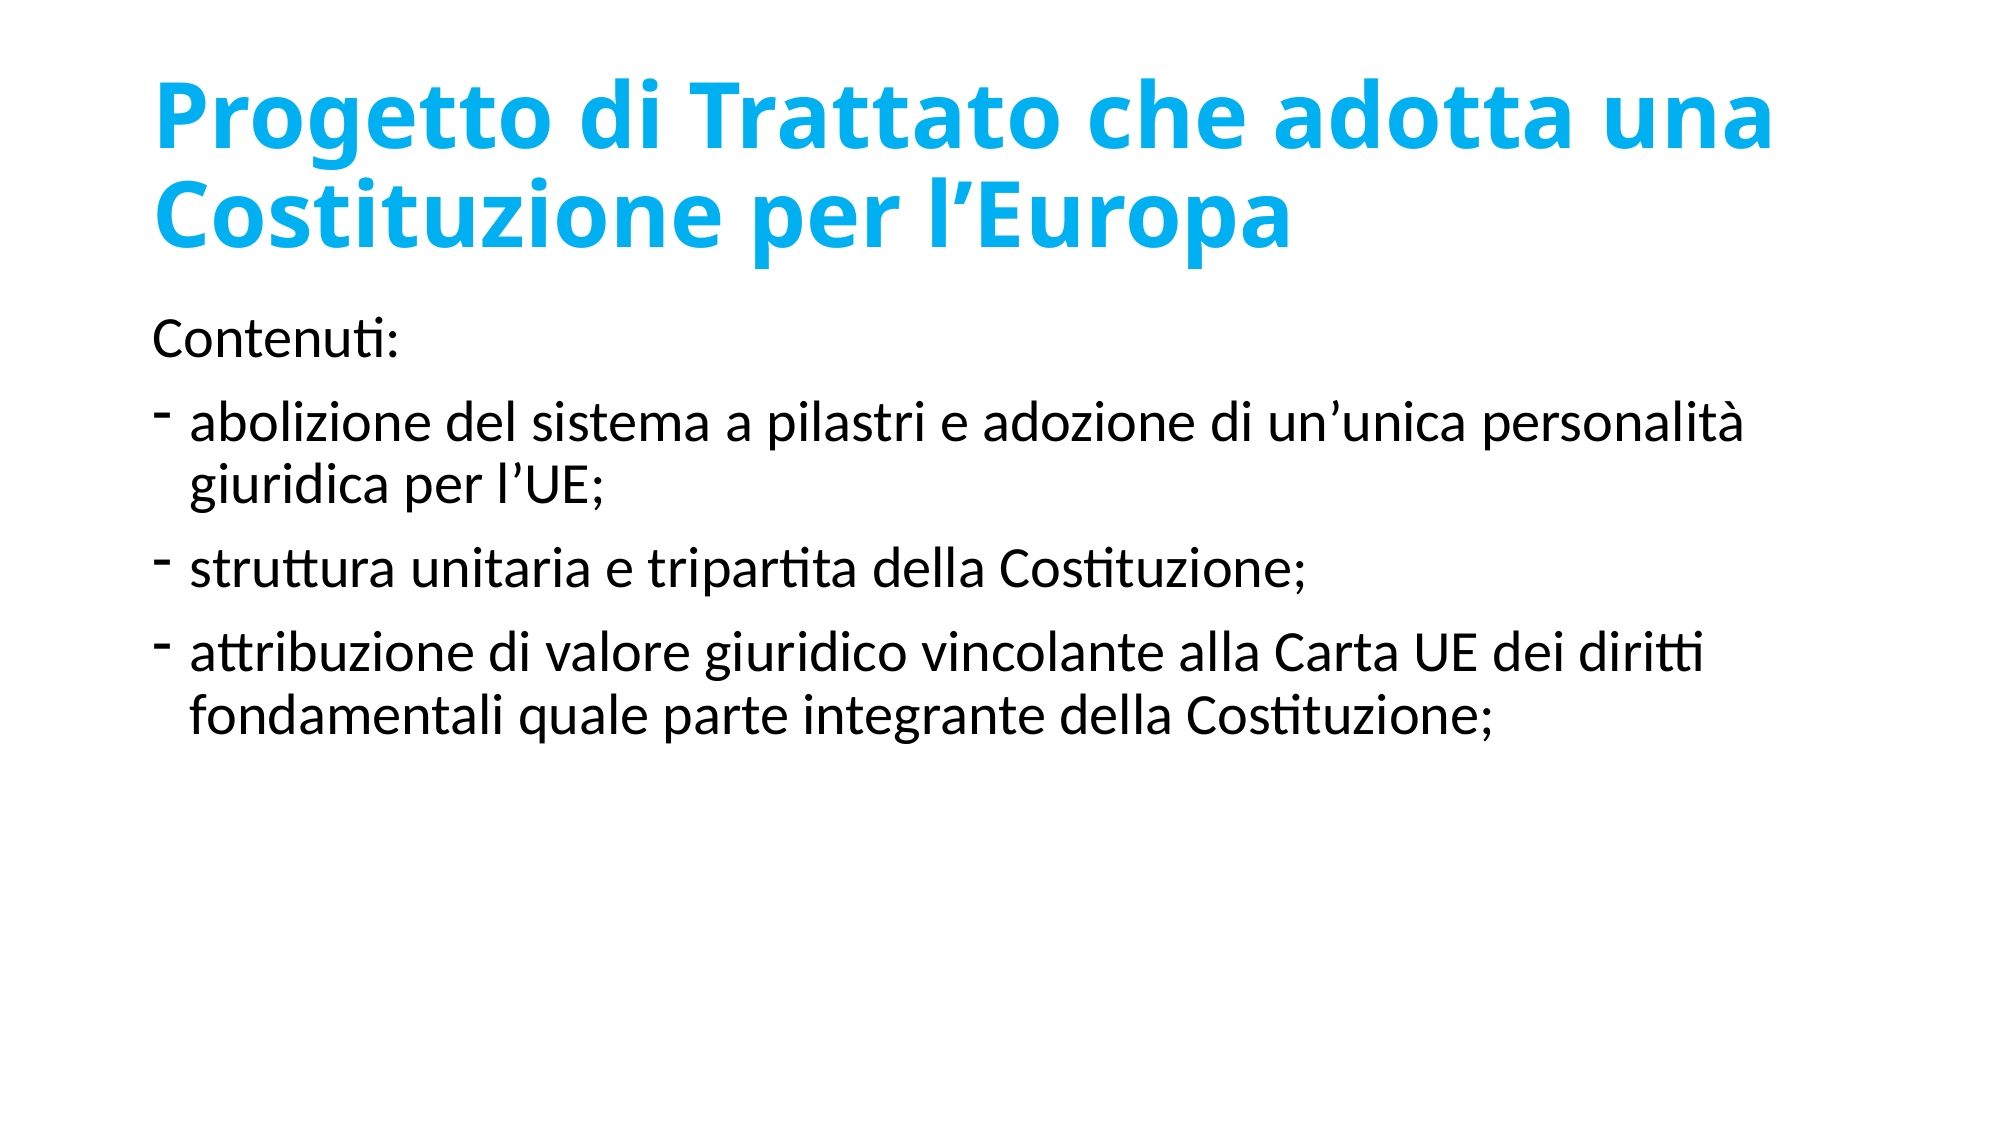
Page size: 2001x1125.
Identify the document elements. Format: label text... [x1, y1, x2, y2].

title Progetto di Trattato che adotta una Costituzione per l’Europa [137, 59, 1863, 278]
list Contenuti: abolizione del sistema a pilastri e adozione di un’unica personalità giuridica per l’UE; struttura unitaria e tripartita della Costituzione; attribuzione di valore giuridico vincolante alla Carta UE dei diritti fondamentali quale parte integrante della Costituzione; [137, 299, 1863, 1014]
